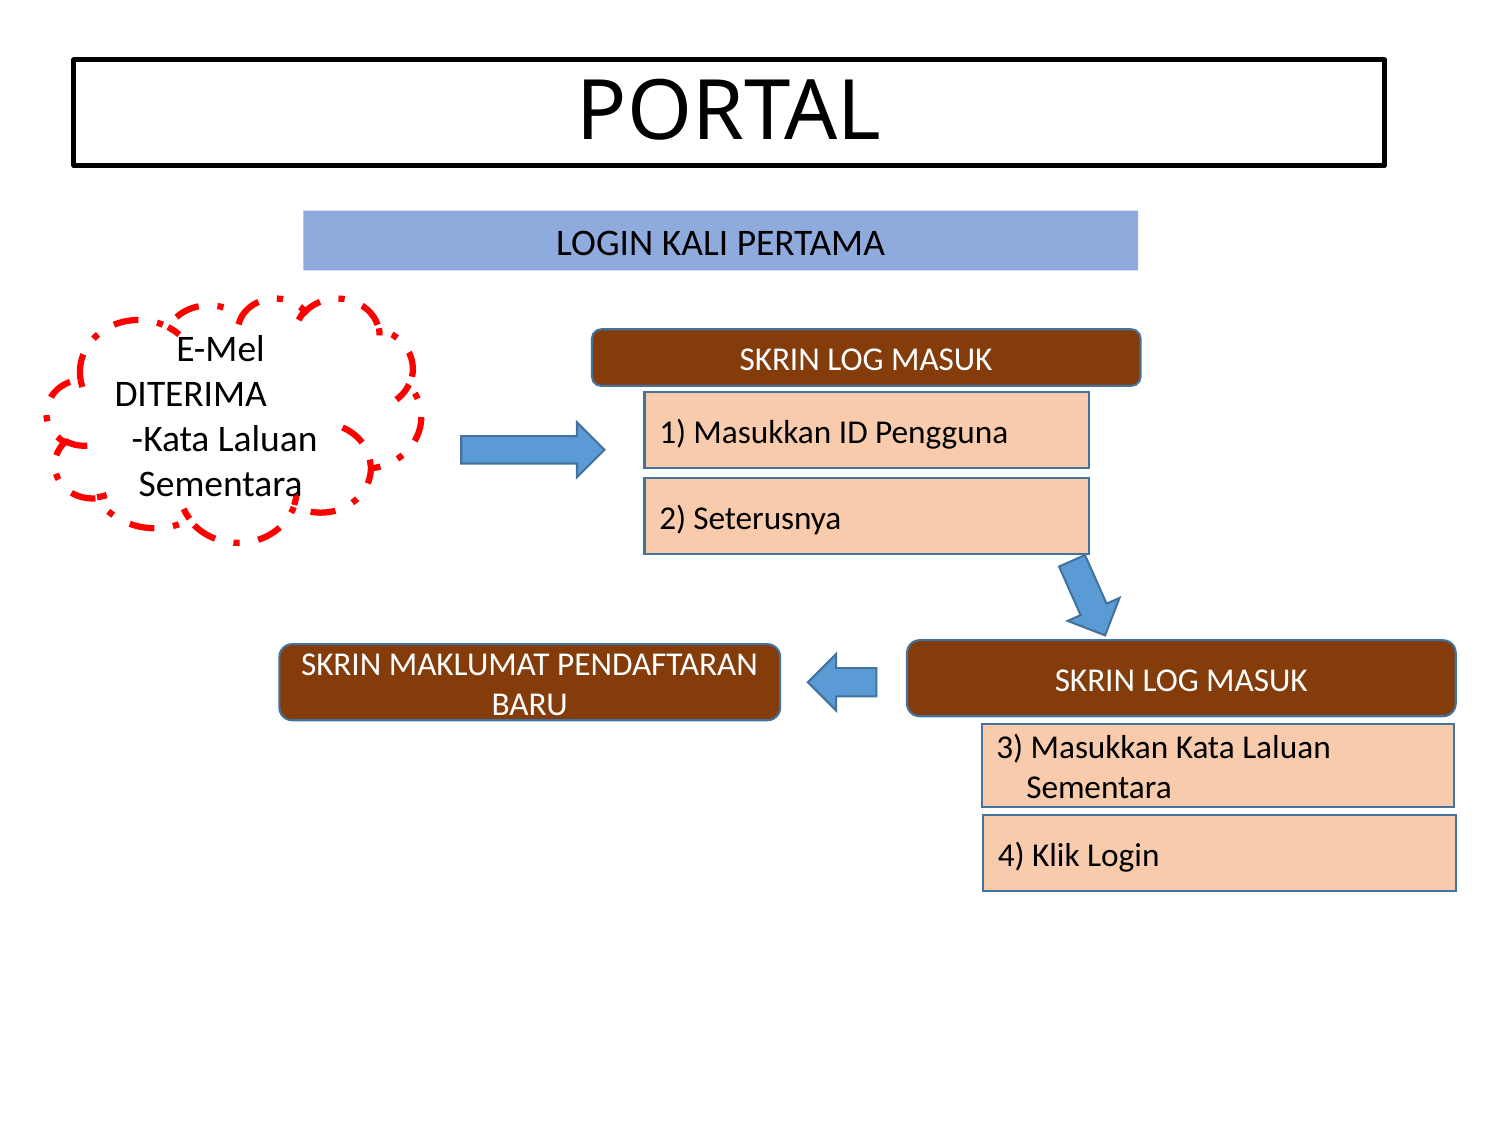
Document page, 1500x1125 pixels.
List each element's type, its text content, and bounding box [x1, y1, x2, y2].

text_box SKRIN MAKLUMAT PENDAFTARAN BARU [278, 643, 782, 722]
text_box 3) Masukkan Kata Laluan Sementara [981, 723, 1455, 808]
text_box [460, 419, 606, 480]
text_box [806, 651, 878, 714]
text_box PORTAL [73, 59, 1385, 166]
text_box [1057, 553, 1122, 637]
text_box 1) Masukkan ID Pengguna [643, 391, 1090, 469]
text_box SKRIN LOG MASUK [590, 328, 1142, 387]
text_box SKRIN LOG MASUK [905, 639, 1457, 718]
text_box E-Mel DITERIMA -Kata Laluan Sementara [45, 297, 423, 544]
text_box LOGIN KALI PERTAMA [303, 210, 1139, 271]
text_box 2) Seterusnya [643, 477, 1090, 555]
text_box 4) Klik Login [982, 814, 1457, 892]
